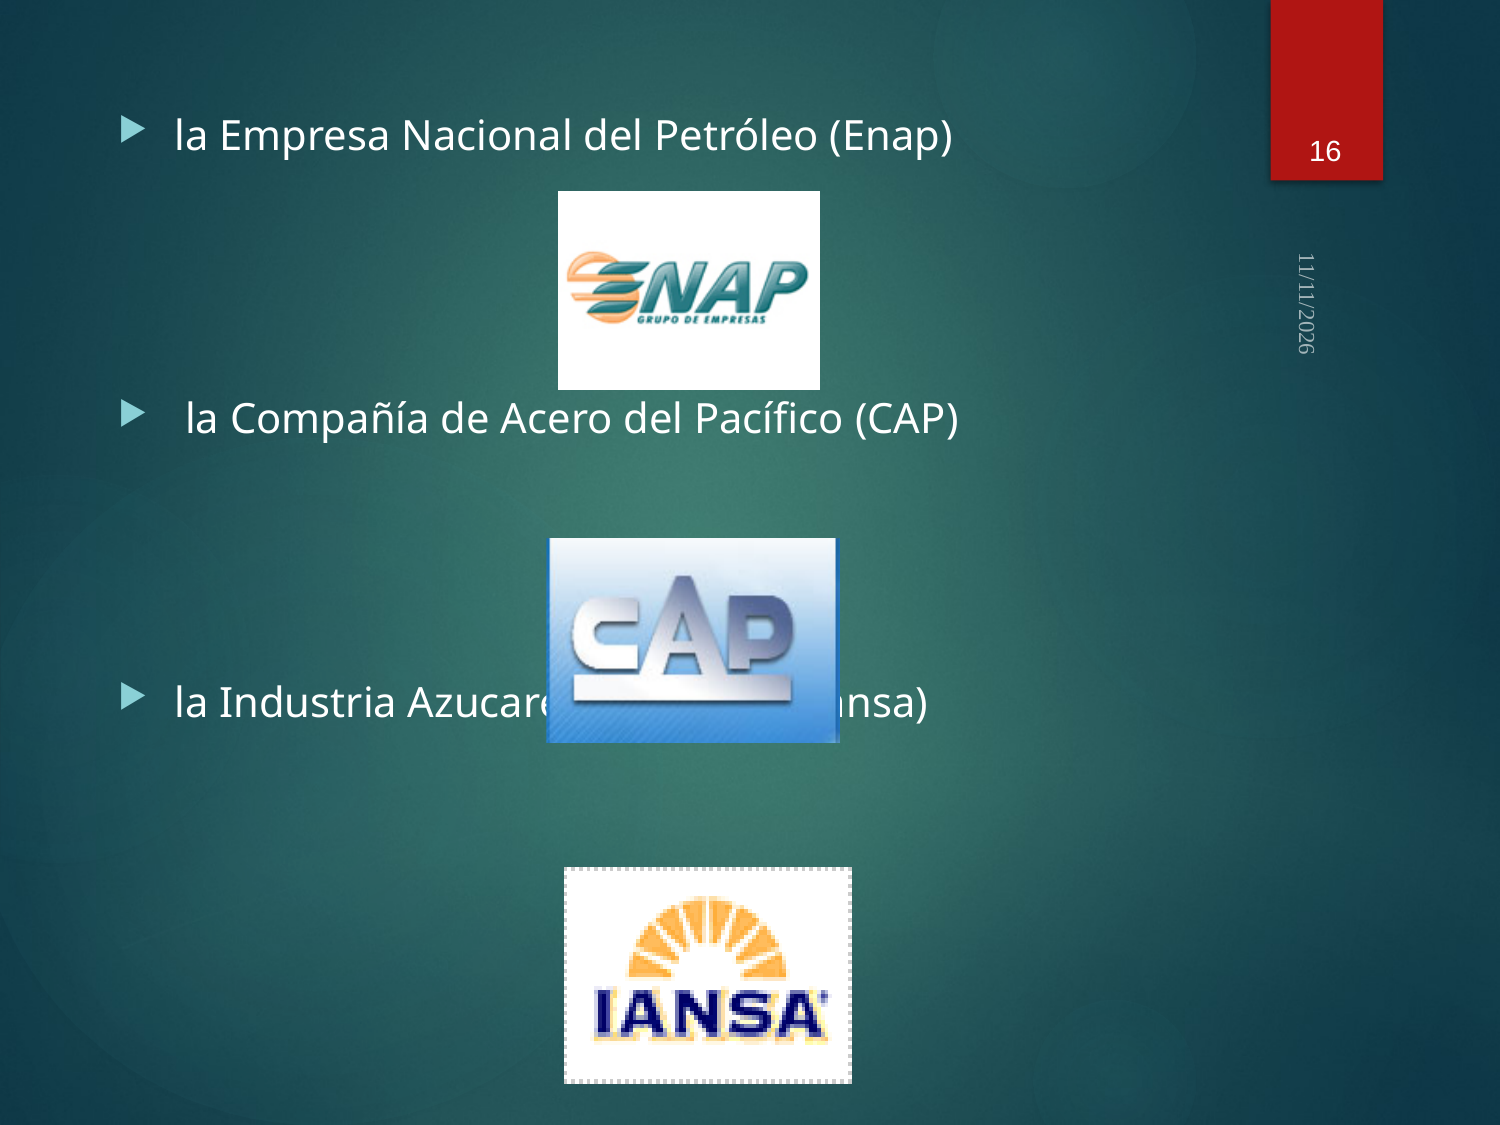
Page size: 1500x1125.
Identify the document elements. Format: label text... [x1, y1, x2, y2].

picture [546, 538, 841, 743]
slide_number 16 [1273, 48, 1377, 175]
list la Empresa Nacional del Petróleo (Enap) la Compañía de Acero del Pacífico (CAP) la Industria Azucarera Nacional (Iansa) [103, 101, 1373, 1000]
picture [0, 0, 1500, 1125]
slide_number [1292, 237, 1330, 400]
picture [558, 190, 820, 390]
